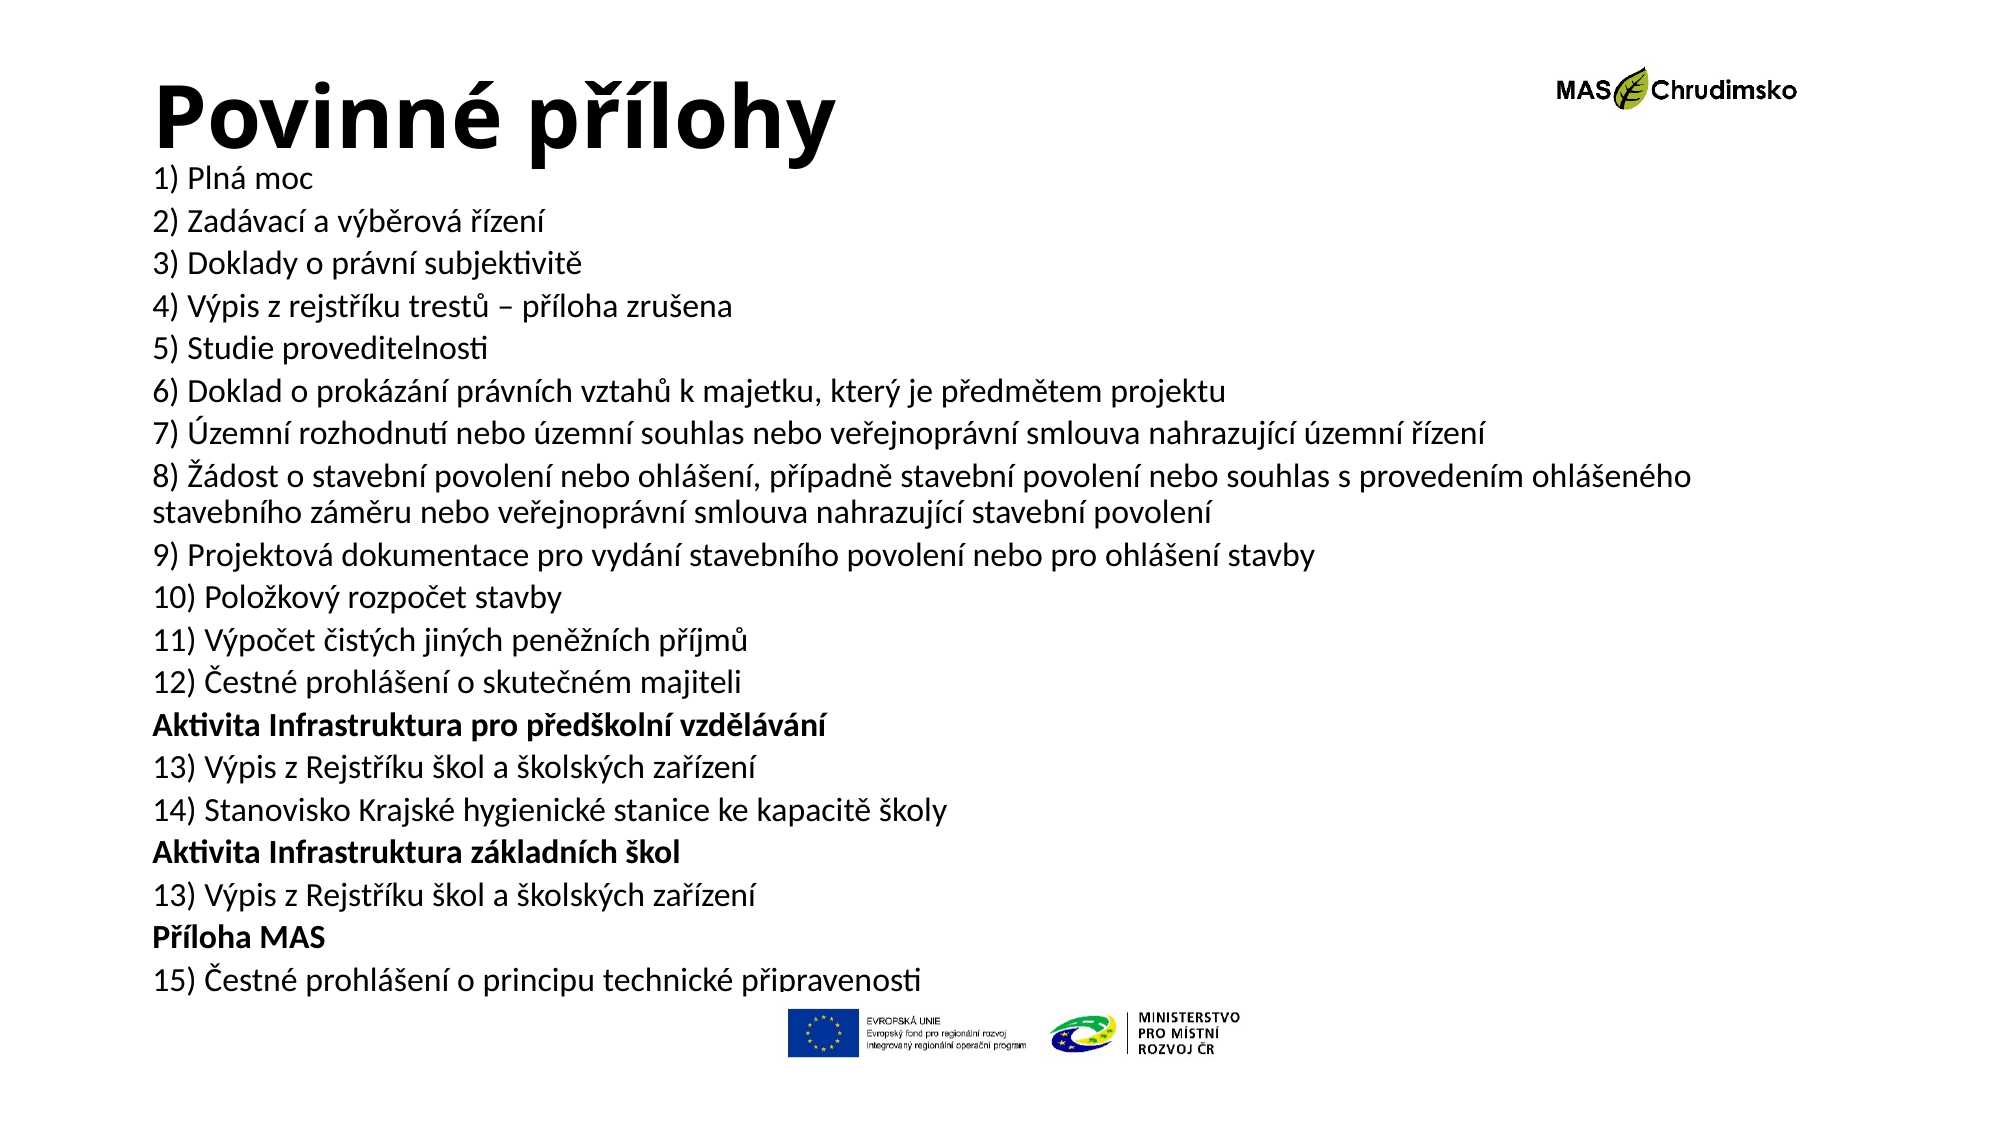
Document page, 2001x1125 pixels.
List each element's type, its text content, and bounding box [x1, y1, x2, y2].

title Povinné přílohy [137, 59, 1863, 152]
list 1) Plná moc 2) Zadávací a výběrová řízení 3) Doklady o právní subjektivitě 4) Výpis z rejstříku trestů – příloha zrušena 5) Studie proveditelnosti 6) Doklad o prokázání právních vztahů k majetku, který je předmětem projektu 7) Územní rozhodnutí nebo územní souhlas nebo veřejnoprávní smlouva nahrazující územní řízení 8) Žádost o stavební povolení nebo ohlášení, případně stavební povolení nebo souhlas s provedením ohlášeného stavebního záměru nebo veřejnoprávní smlouva nahrazující stavební povolení 9) Projektová dokumentace pro vydání stavebního povolení nebo pro ohlášení stavby 10) Položkový rozpočet stavby 11) Výpočet čistých jiných peněžních příjmů 12) Čestné prohlášení o skutečném majiteli Aktivita Infrastruktura pro předškolní vzdělávání 13) Výpis z Rejstříku škol a školských zařízení 14) Stanovisko Krajské hygienické stanice ke kapacitě školy Aktivita Infrastruktura základních škol 13) Výpis z Rejstříku škol a školských zařízení Příloha MAS 15) Čestné prohlášení o principu technické připravenosti [137, 152, 1863, 1032]
picture [772, 992, 1255, 1073]
picture [1536, 59, 1817, 116]
